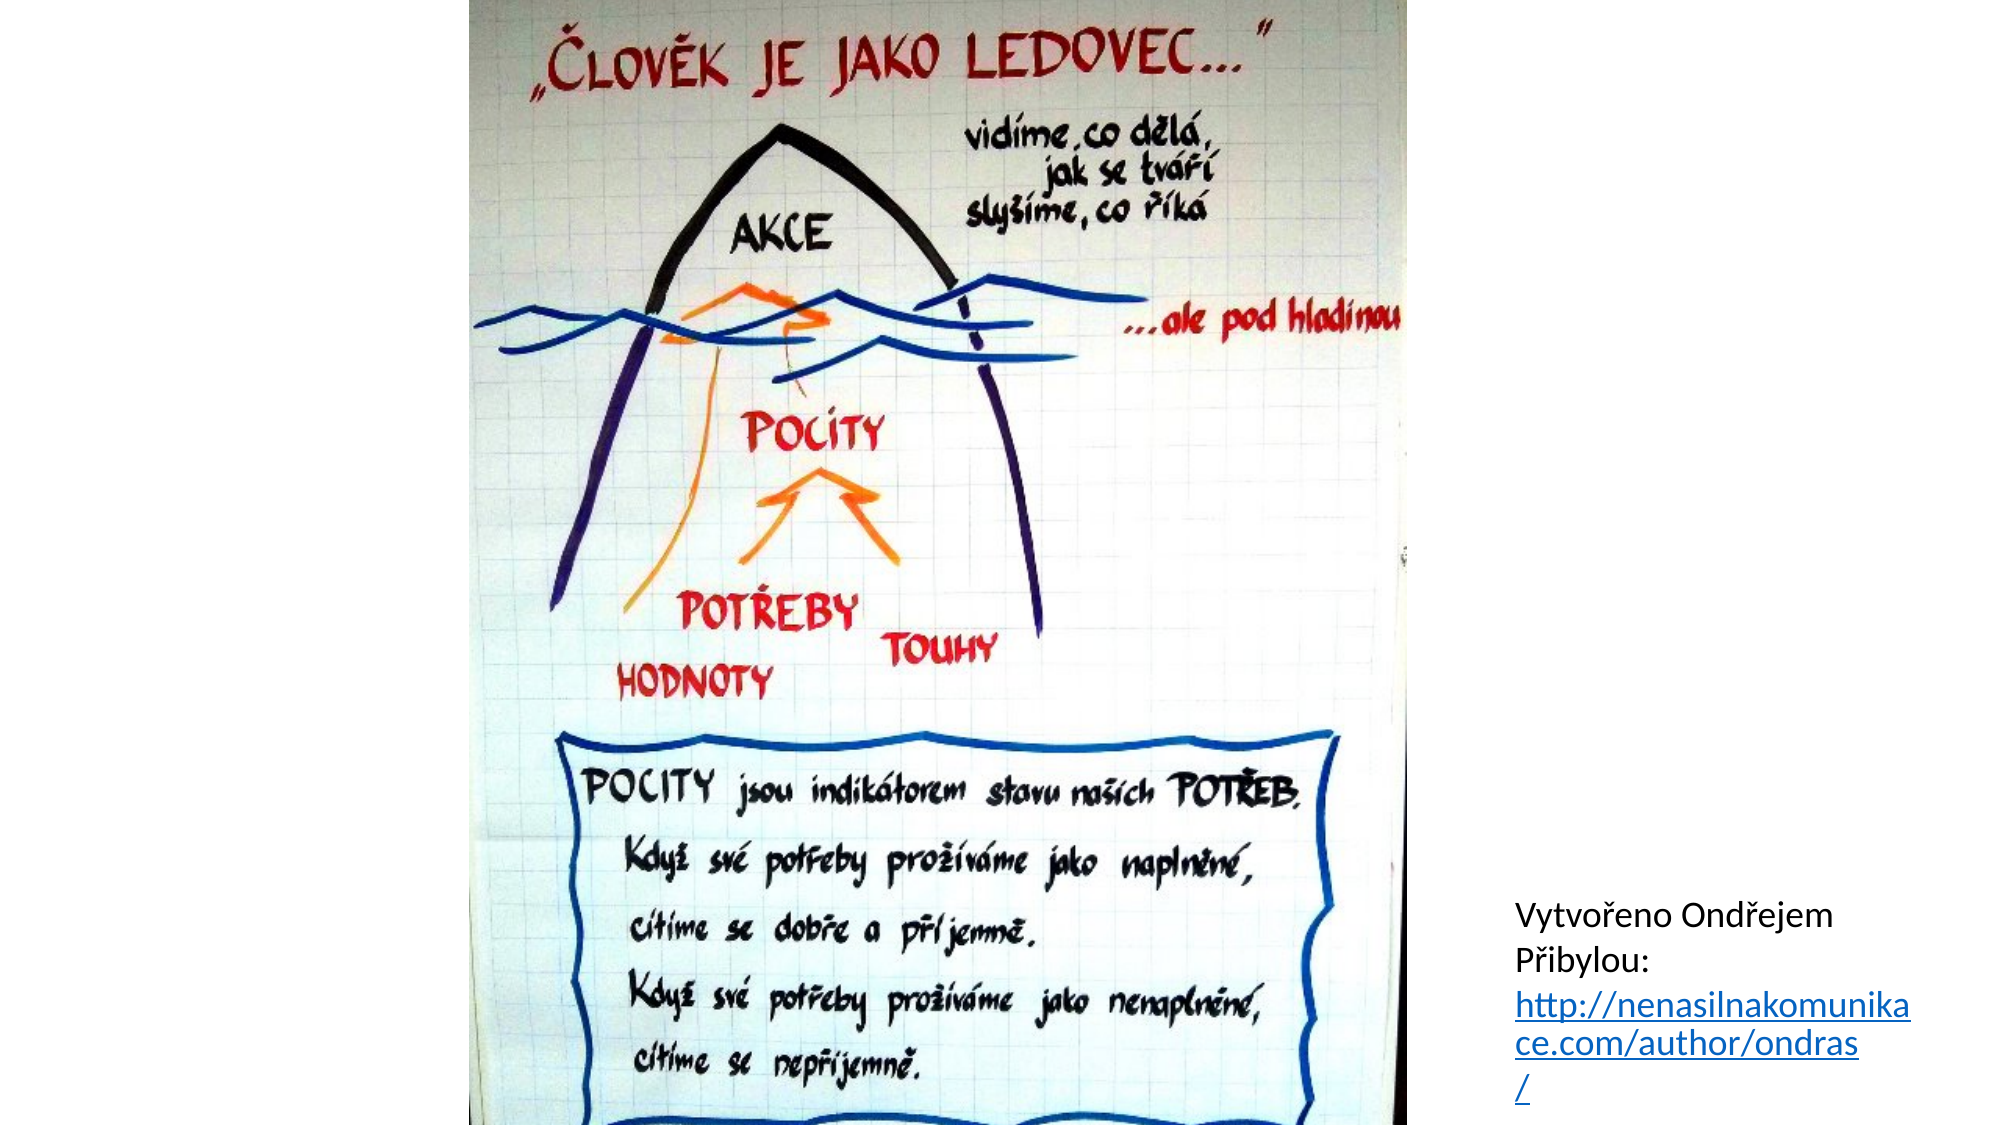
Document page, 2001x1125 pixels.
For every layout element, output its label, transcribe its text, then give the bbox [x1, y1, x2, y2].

picture [469, 0, 1407, 1125]
text_box Vytvořeno Ondřejem Přibylou: http://nenasilnakomunikace.com/author/ondras/ [1500, 882, 1934, 1123]
